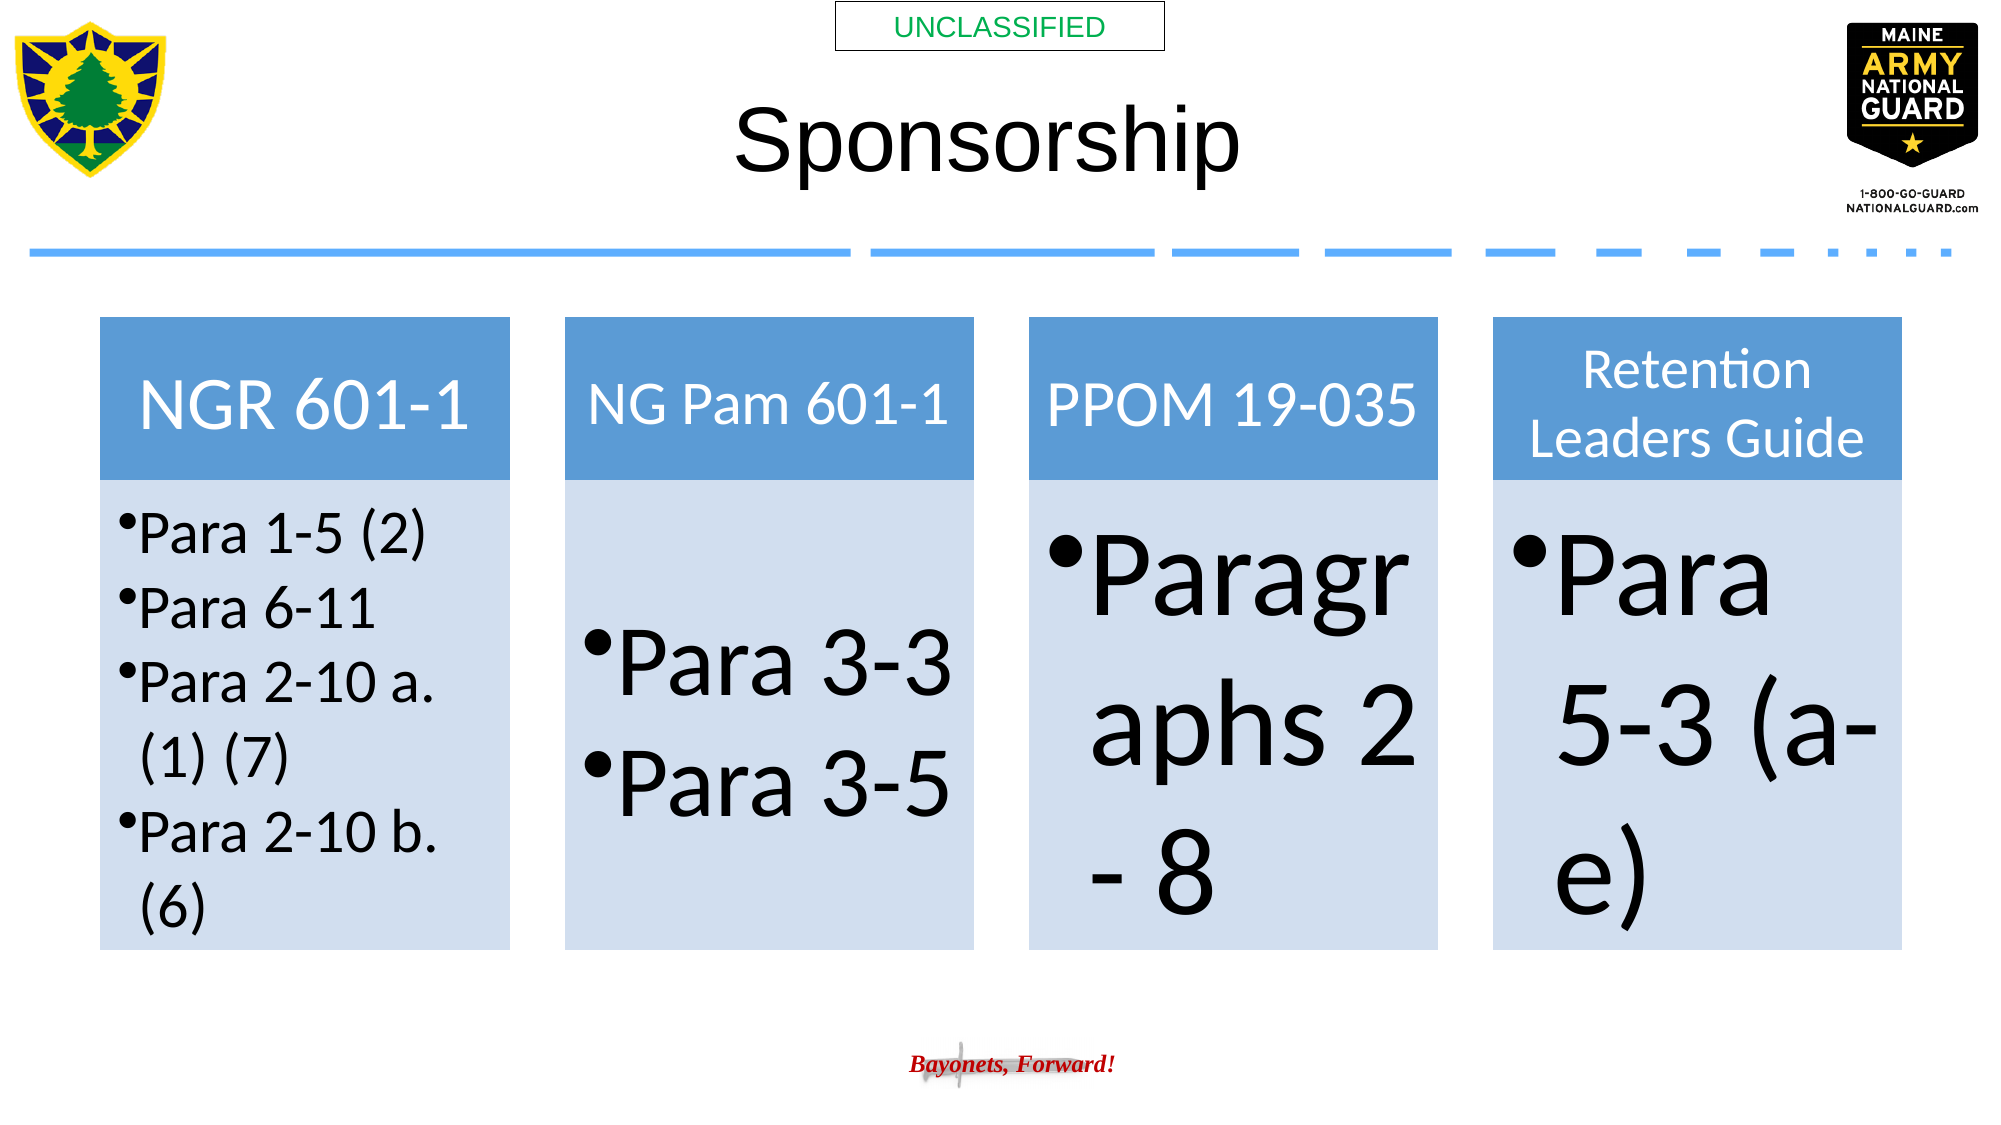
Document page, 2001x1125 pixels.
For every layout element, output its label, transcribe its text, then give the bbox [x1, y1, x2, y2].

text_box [101, 236, 1902, 1031]
picture [0, 21, 182, 178]
picture [1729, 0, 2001, 223]
text_box Sponsorship [87, 84, 1888, 203]
